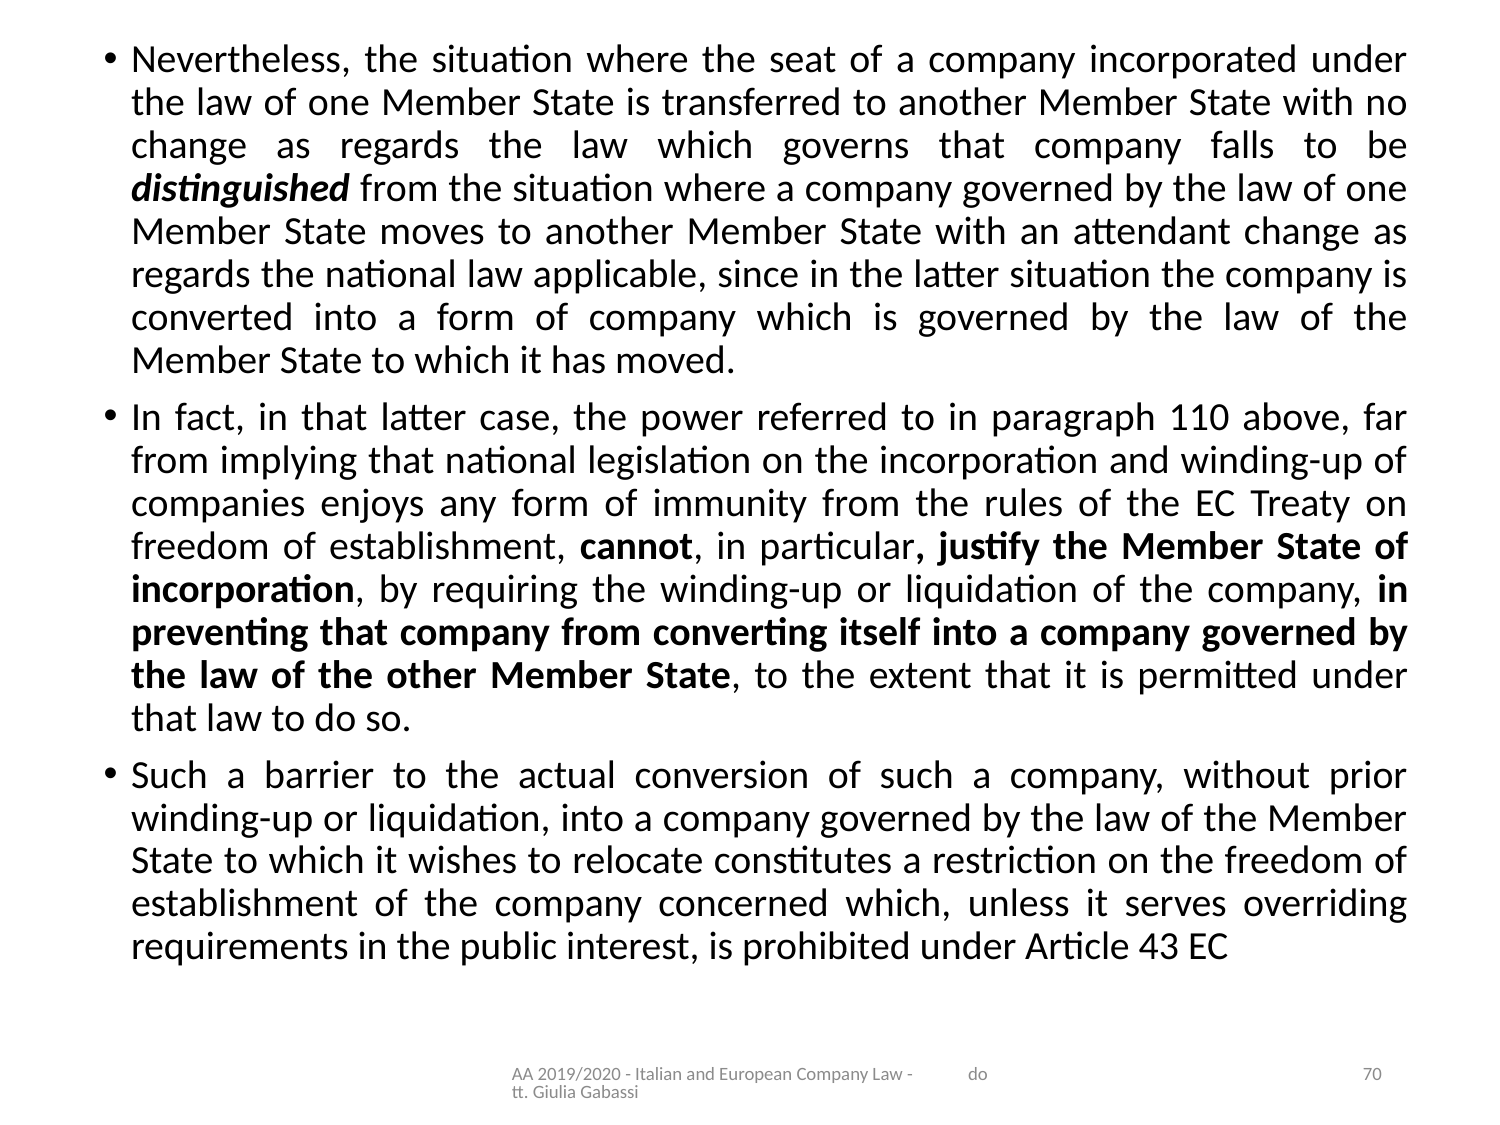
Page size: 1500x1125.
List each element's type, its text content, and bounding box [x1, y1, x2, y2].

list Nevertheless, the situation where the seat of a company incorporated under the law of one Member State is transferred to another Member State with no change as regards the law which governs that company falls to be distinguished from the situation where a company governed by the law of one Member State moves to another Member State with an attendant change as regards the national law applicable, since in the latter situation the company is converted into a form of company which is governed by the law of the Member State to which it has moved. In fact, in that latter case, the power referred to in paragraph 110 above, far from implying that national legislation on the incorporation and winding-up of companies enjoys any form of immunity from the rules of the EC Treaty on freedom of establishment, cannot, in particular, justify the Member State of incorporation, by requiring the winding-up or liquidation of the company, in preventing that company from converting itself into a company governed by the law of the other Member State, to the extent that it is permitted under that law to do so. Such a barrier to the actual conversion of such a company, without prior winding-up or liquidation, into a company governed by the law of the Member State to which it wishes to relocate constitutes a restriction on the freedom of establishment of the company concerned which, unless it serves overriding requirements in the public interest, is prohibited under Article 43 EC [88, 30, 1424, 1010]
footer AA 2019/2020 - Italian and European Company Law - dott. Giulia Gabassi [496, 1042, 1004, 1103]
slide_number 70 [1059, 1042, 1397, 1103]
